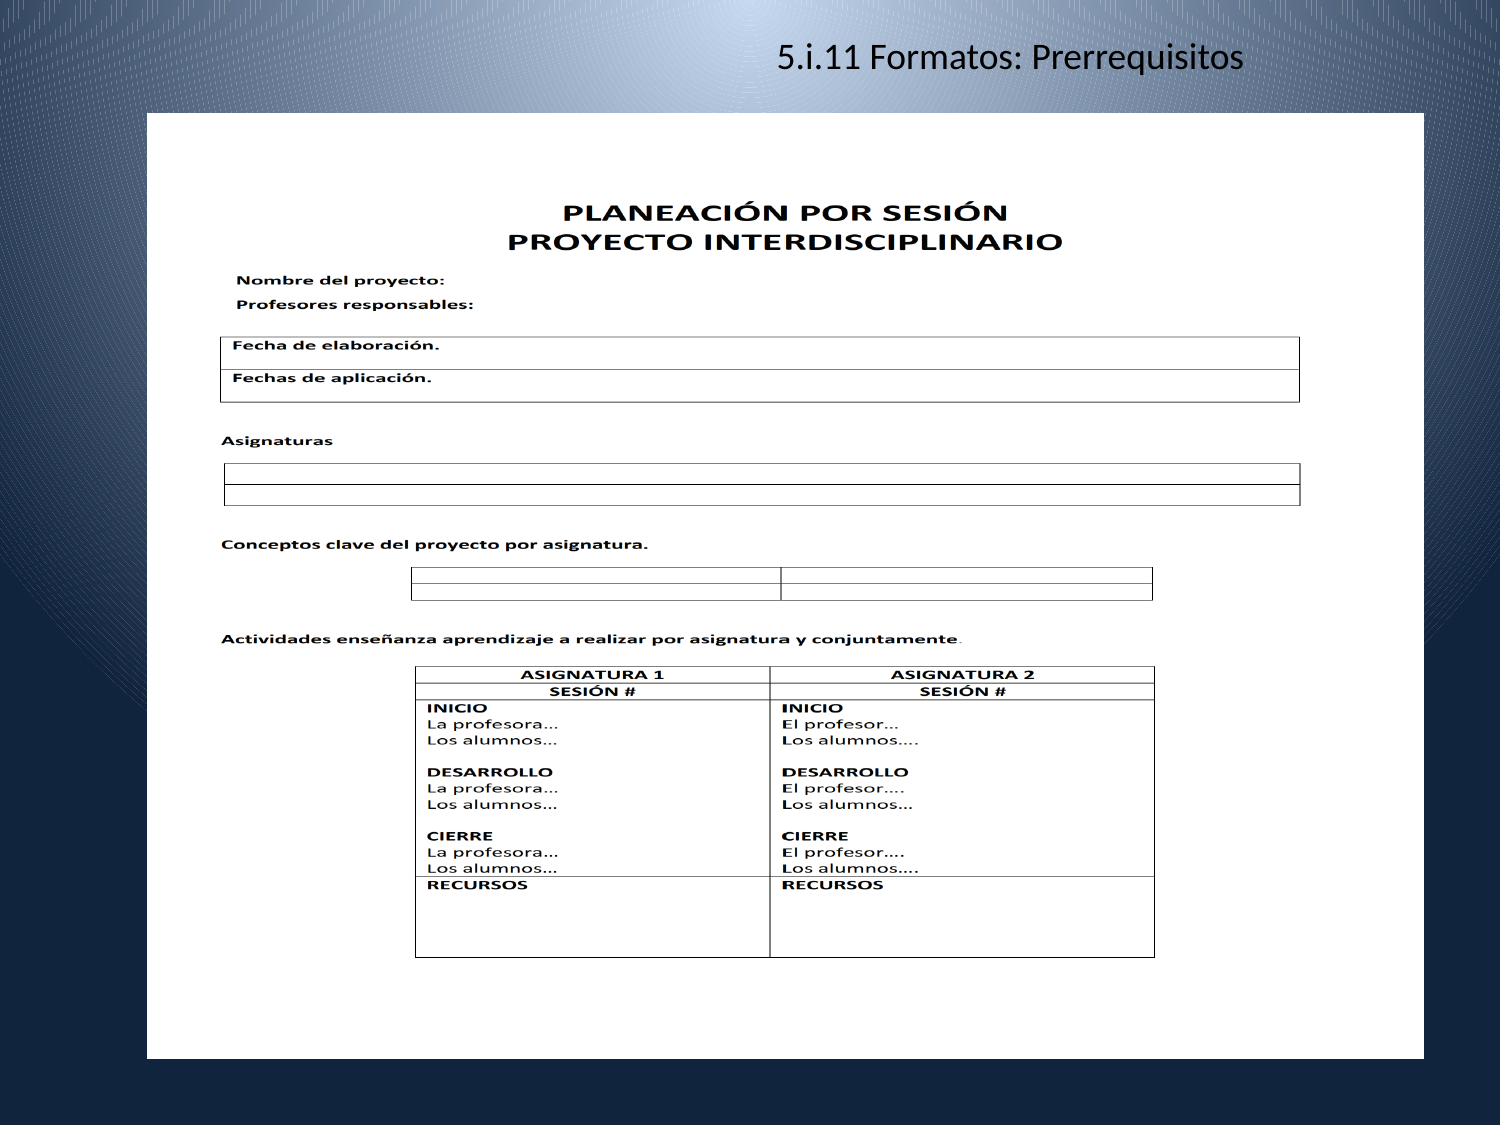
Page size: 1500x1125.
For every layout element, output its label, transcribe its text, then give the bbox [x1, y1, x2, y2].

text_box 5.i.11 Formatos: Prerrequisitos [761, 25, 1458, 85]
picture [147, 113, 1424, 1059]
